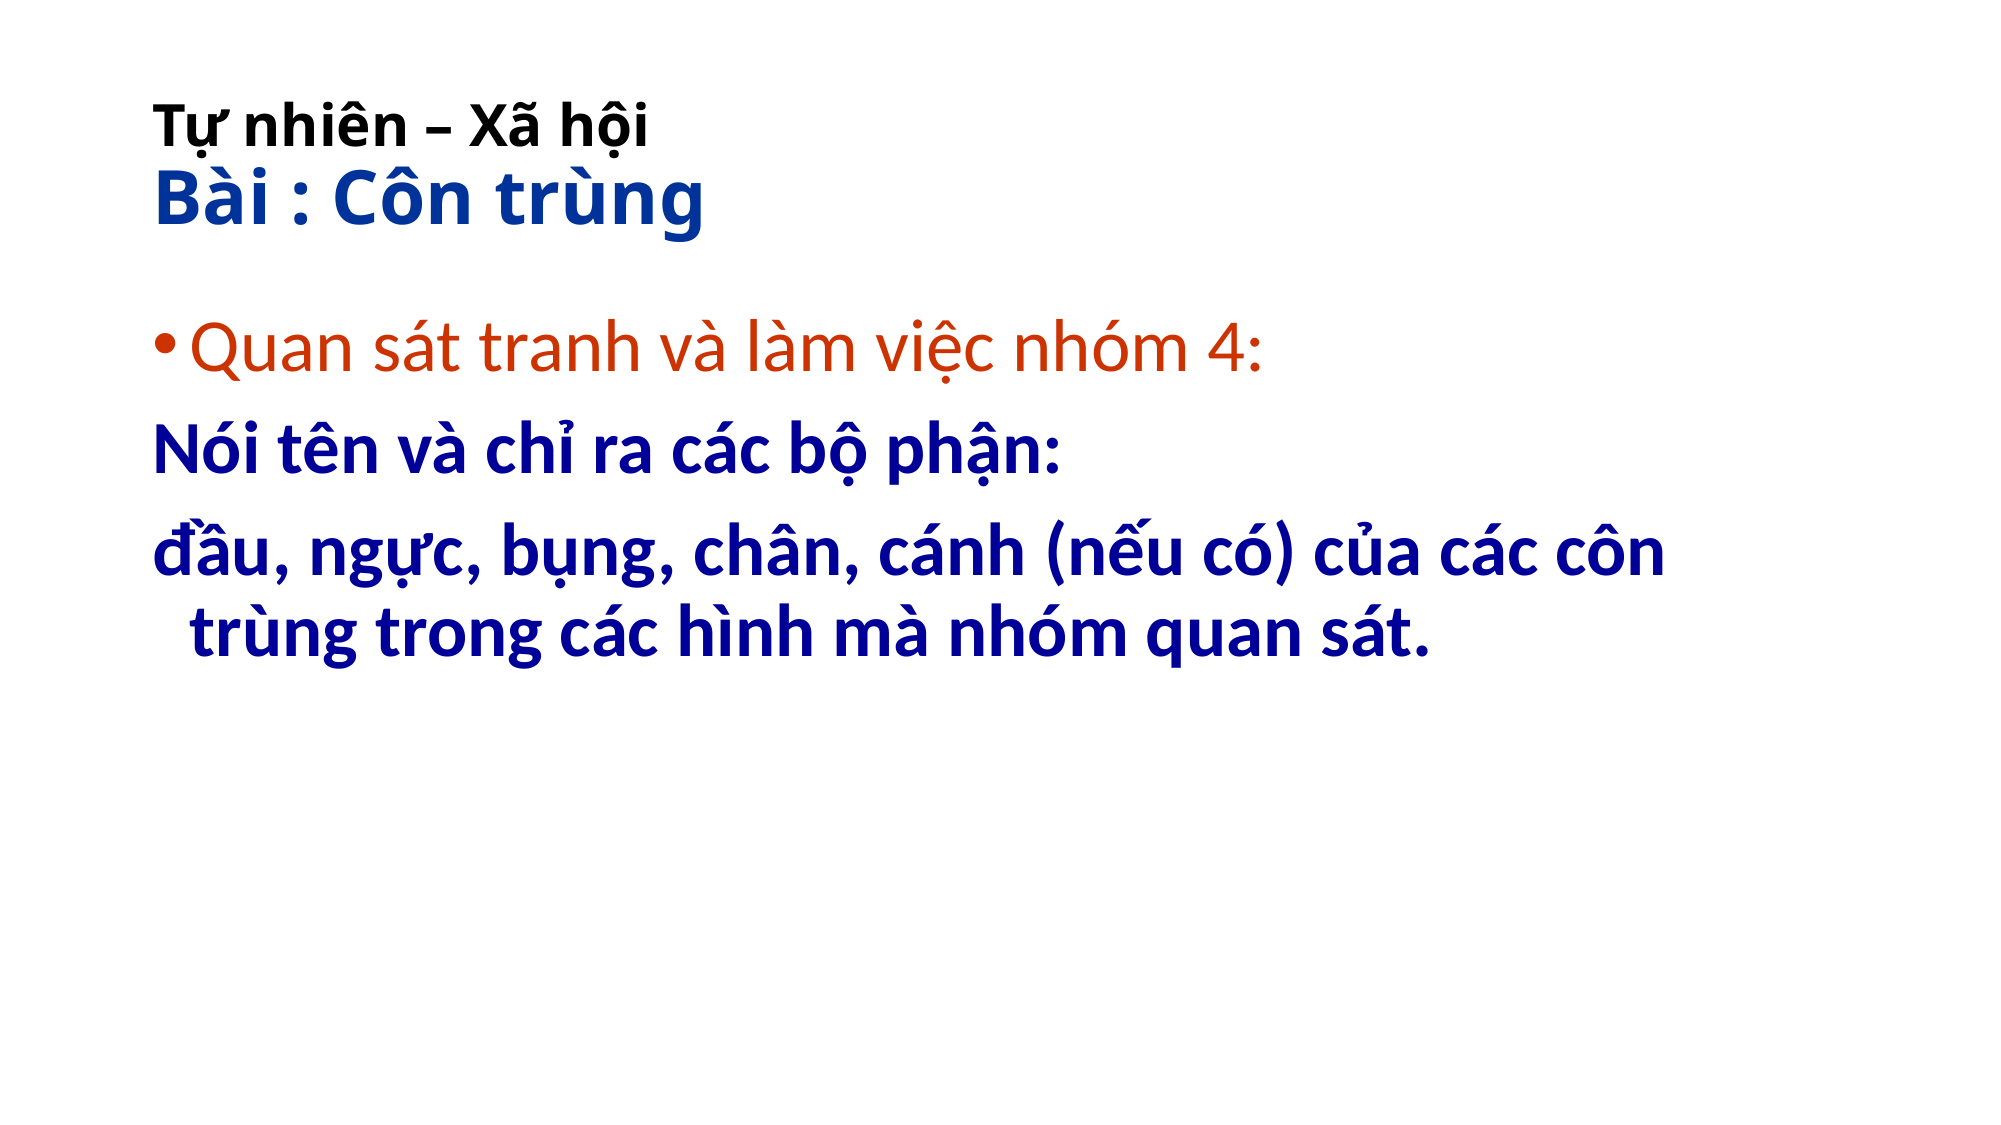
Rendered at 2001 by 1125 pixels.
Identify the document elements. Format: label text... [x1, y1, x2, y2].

list Quan sát tranh và làm việc nhóm 4: Nói tên và chỉ ra các bộ phận: đầu, ngực, bụng, chân, cánh (nếu có) của các côn trùng trong các hình mà nhóm quan sát. [137, 299, 1863, 1014]
title Tự nhiên – Xã hội Bài : Côn trùng [137, 59, 1863, 278]
